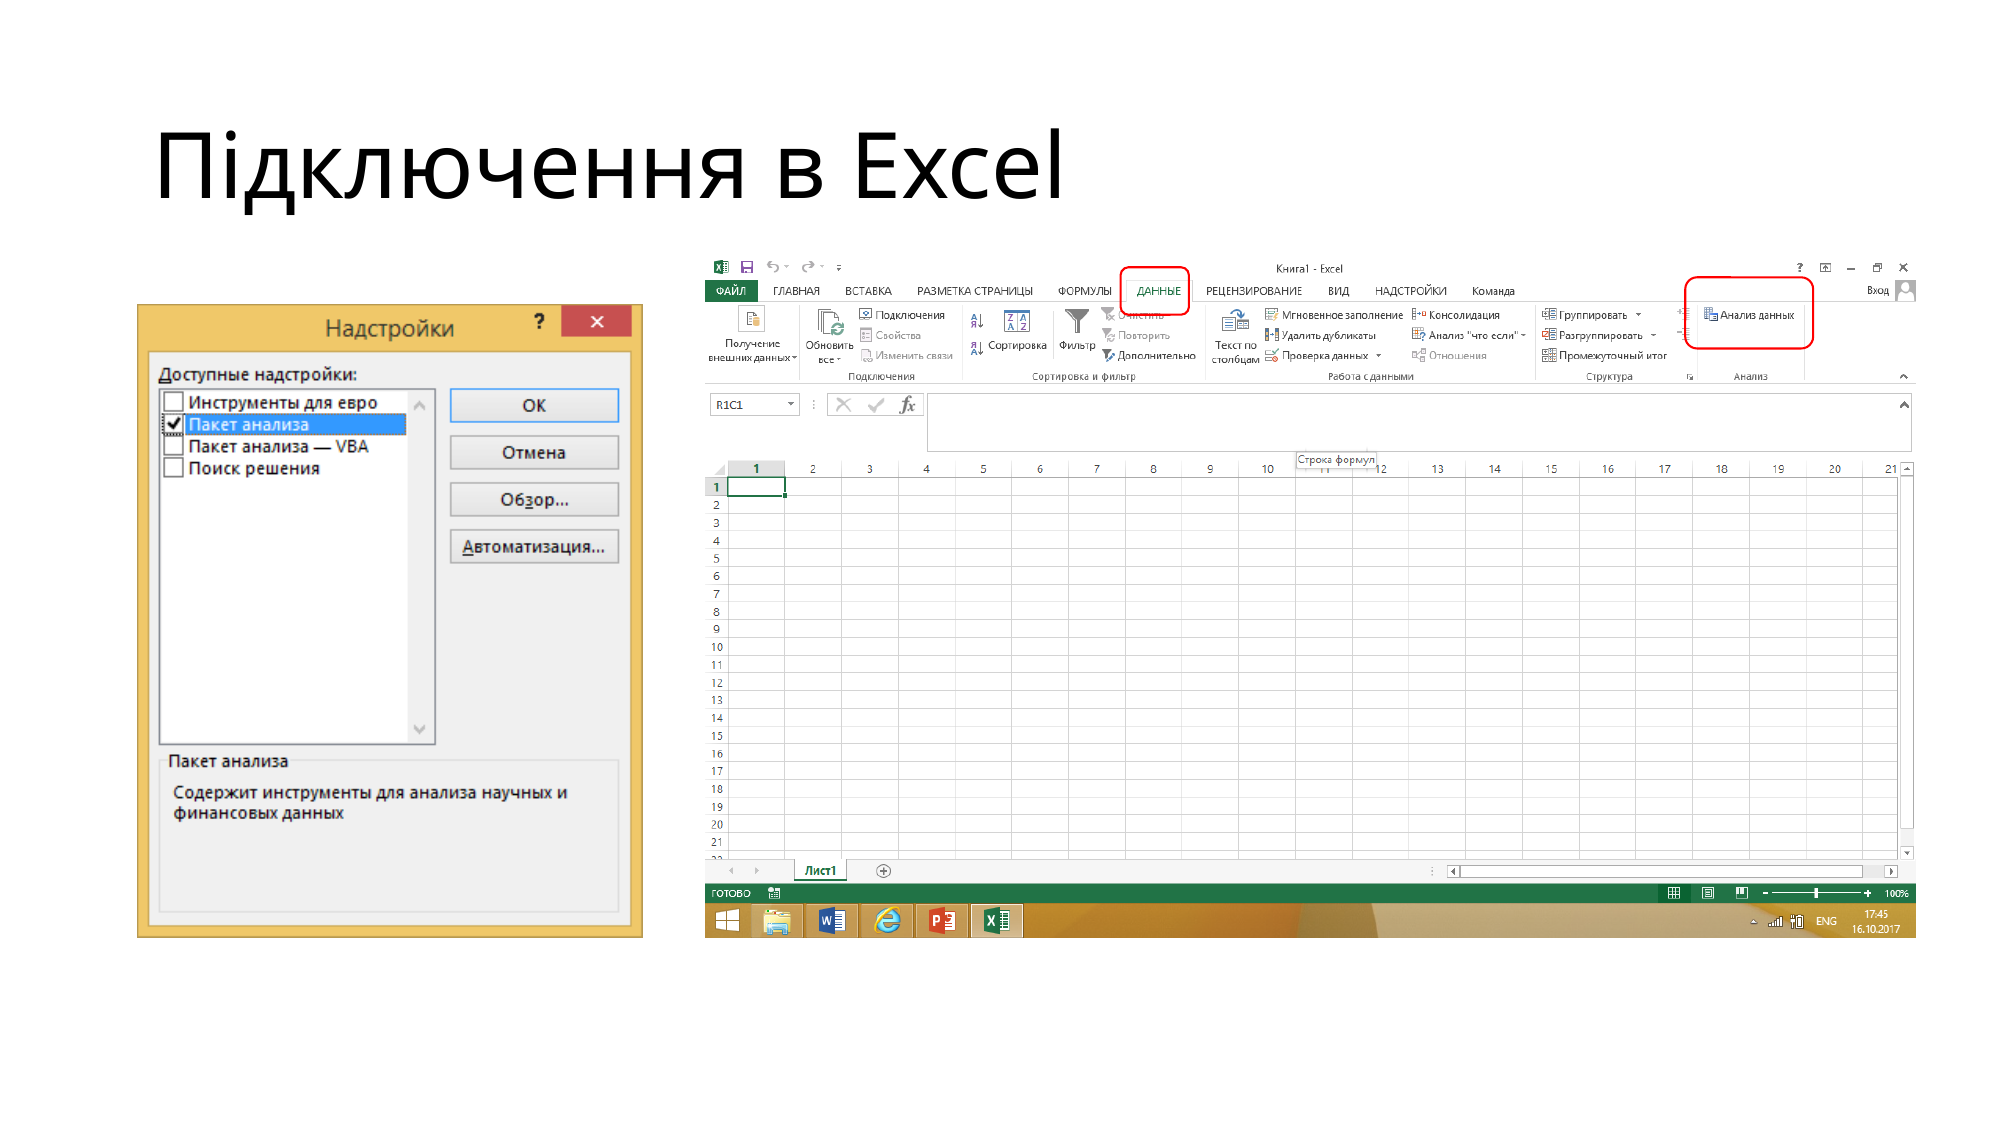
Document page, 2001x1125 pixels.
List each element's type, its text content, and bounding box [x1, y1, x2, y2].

title Підключення в Excel [137, 59, 1863, 278]
picture [705, 257, 1916, 938]
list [137, 304, 643, 938]
